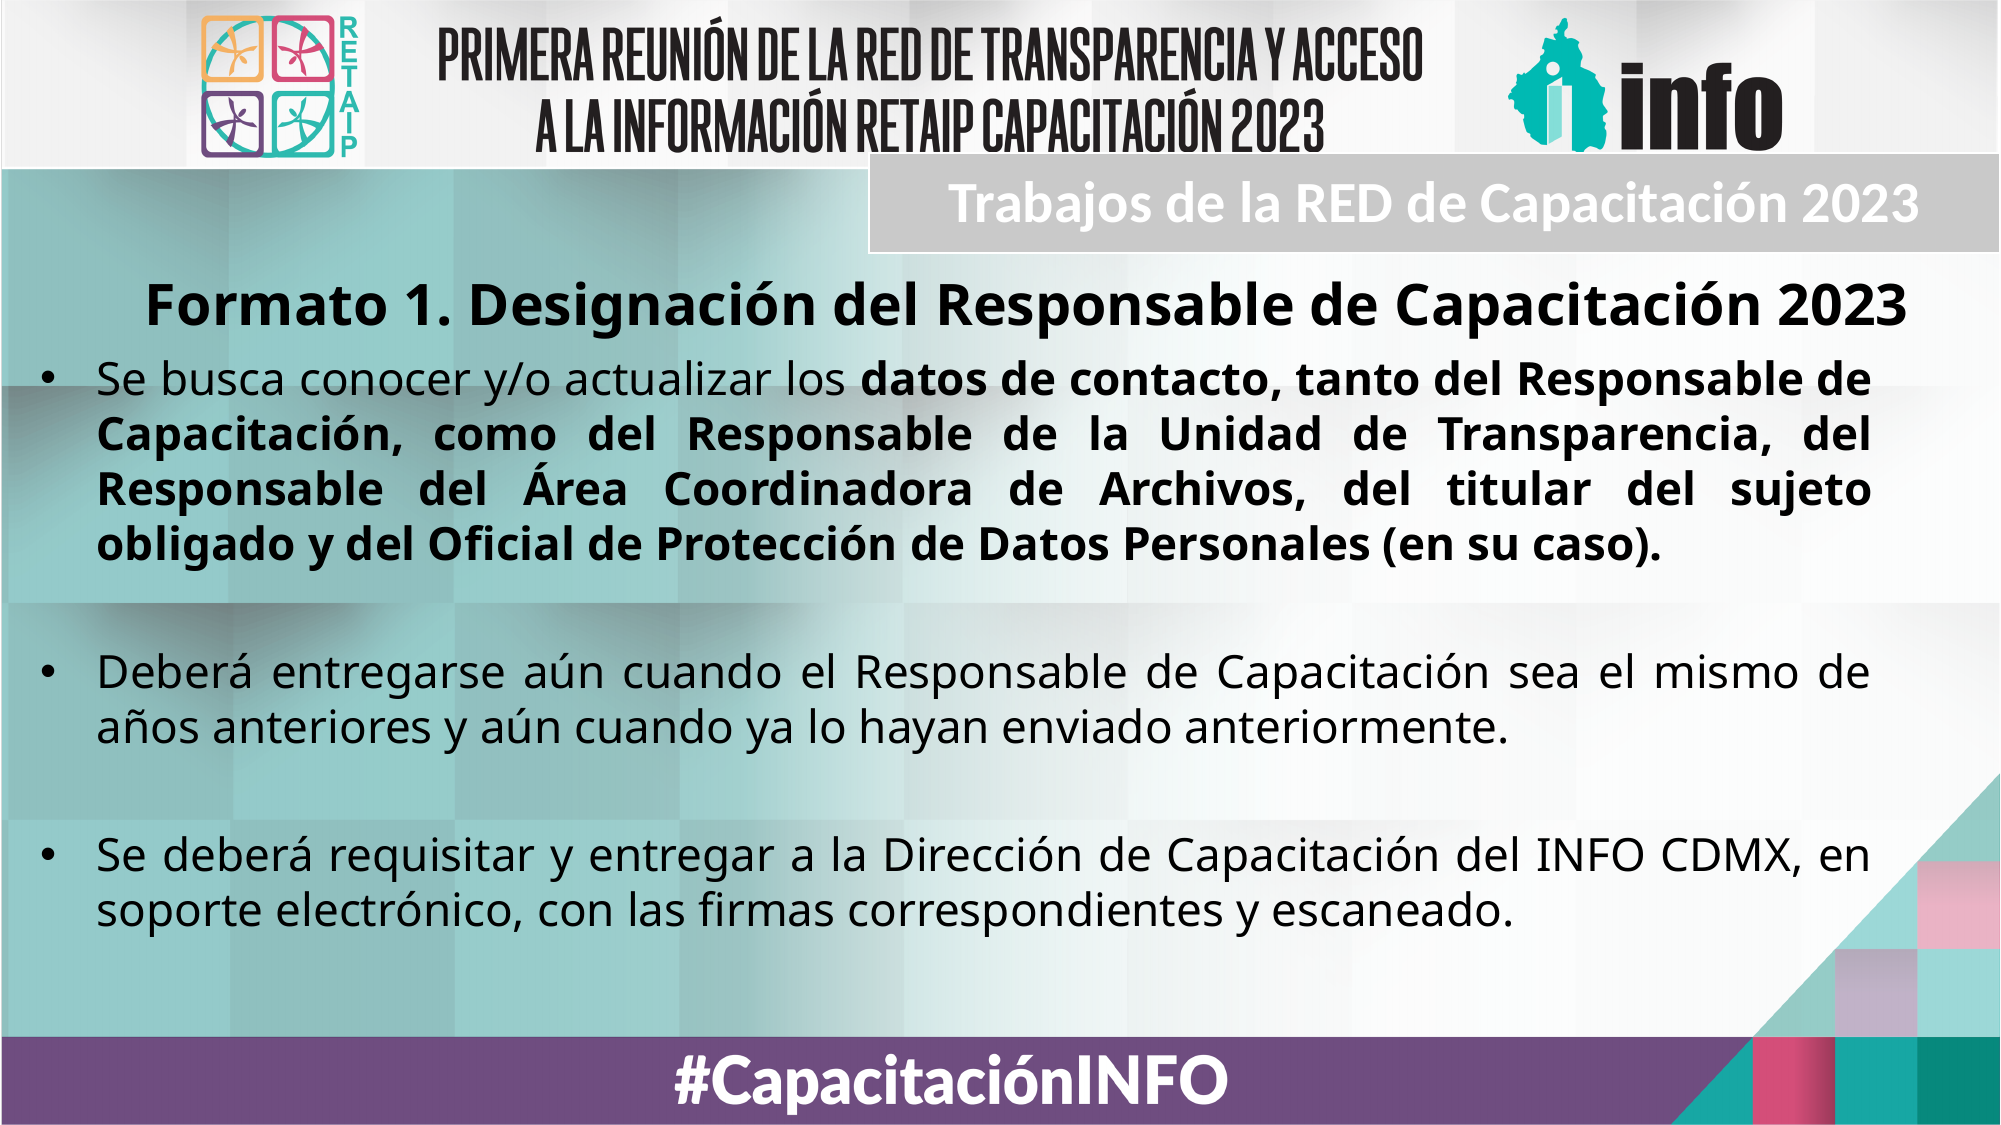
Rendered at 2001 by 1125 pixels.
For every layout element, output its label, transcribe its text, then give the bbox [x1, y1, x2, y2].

text_box [111, 652, 1863, 903]
title Formato 1. Designación del Responsable de Capacitación 2023 [60, 261, 1995, 352]
text_box Se busca conocer y/o actualizar los datos de contacto, tanto del Responsable de Capacitación, como del Responsable de la Unidad de Transparencia, del Responsable del Área Coordinadora de Archivos, del titular del sujeto obligado y del Oficial de Protección de Datos Personales (en su caso). Deberá entregarse aún cuando el Responsable de Capacitación sea el mismo de años anteriores y aún cuando ya lo hayan enviado anteriormente. Se deberá requisitar y entregar a la Dirección de Capacitación del INFO CDMX, en soporte electrónico, con las firmas correspondientes y escaneado. [25, 342, 1888, 963]
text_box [869, 152, 2000, 254]
picture [0, 0, 2001, 1125]
